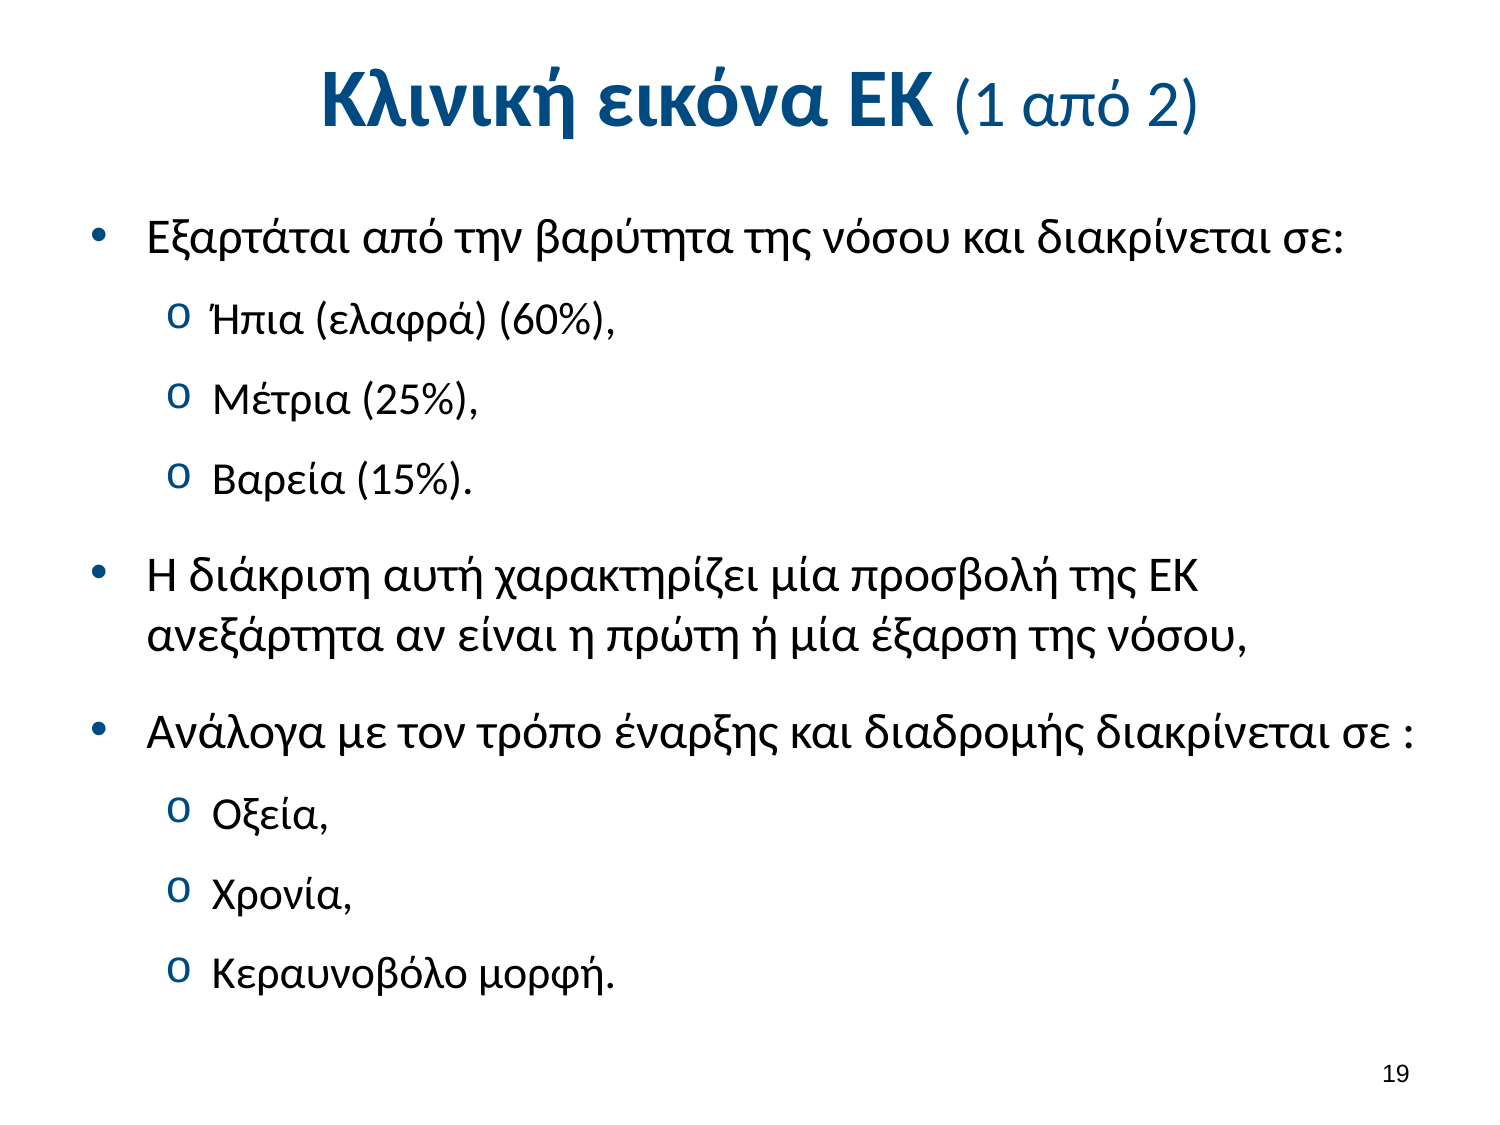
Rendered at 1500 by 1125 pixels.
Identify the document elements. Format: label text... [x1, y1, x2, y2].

slide_number 18 [1074, 1042, 1425, 1103]
list Εξαρτάται από την βαρύτητα της νόσου και διακρίνεται σε: Ήπια (ελαφρά) (60%), Μέτρια (25%), Βαρεία (15%). Η διάκριση αυτή χαρακτηρίζει μία προσβολή της ΕΚ ανεξάρτητα αν είναι η πρώτη ή μία έξαρση της νόσου, Ανάλογα με τον τρόπο έναρξης και διαδρομής διακρίνεται σε : Οξεία, Χρονία, Κεραυνοβόλο μορφή. [75, 196, 1436, 1024]
title Κλινική εικόνα ΕΚ (1 από 2) [76, 19, 1427, 169]
